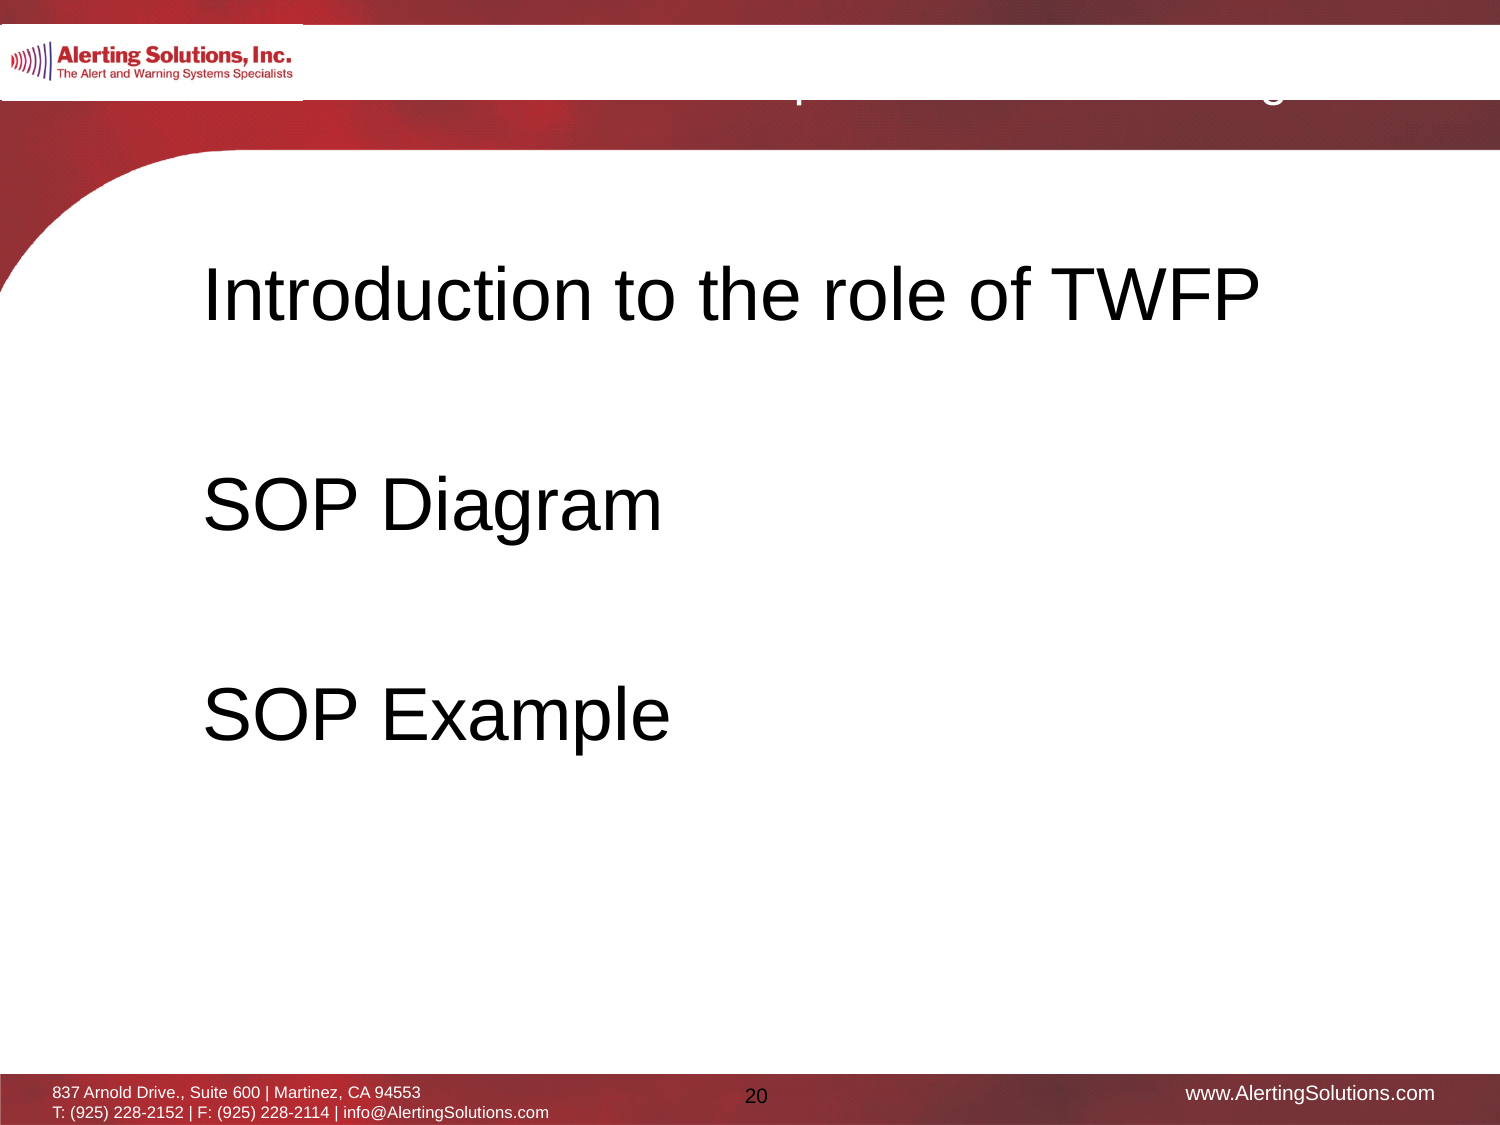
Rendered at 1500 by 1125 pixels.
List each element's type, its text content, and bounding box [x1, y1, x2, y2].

list Introduction to the role of TWFP SOP Diagram SOP Example [112, 237, 1463, 981]
picture [0, 1074, 1500, 1125]
picture [0, 0, 1500, 300]
